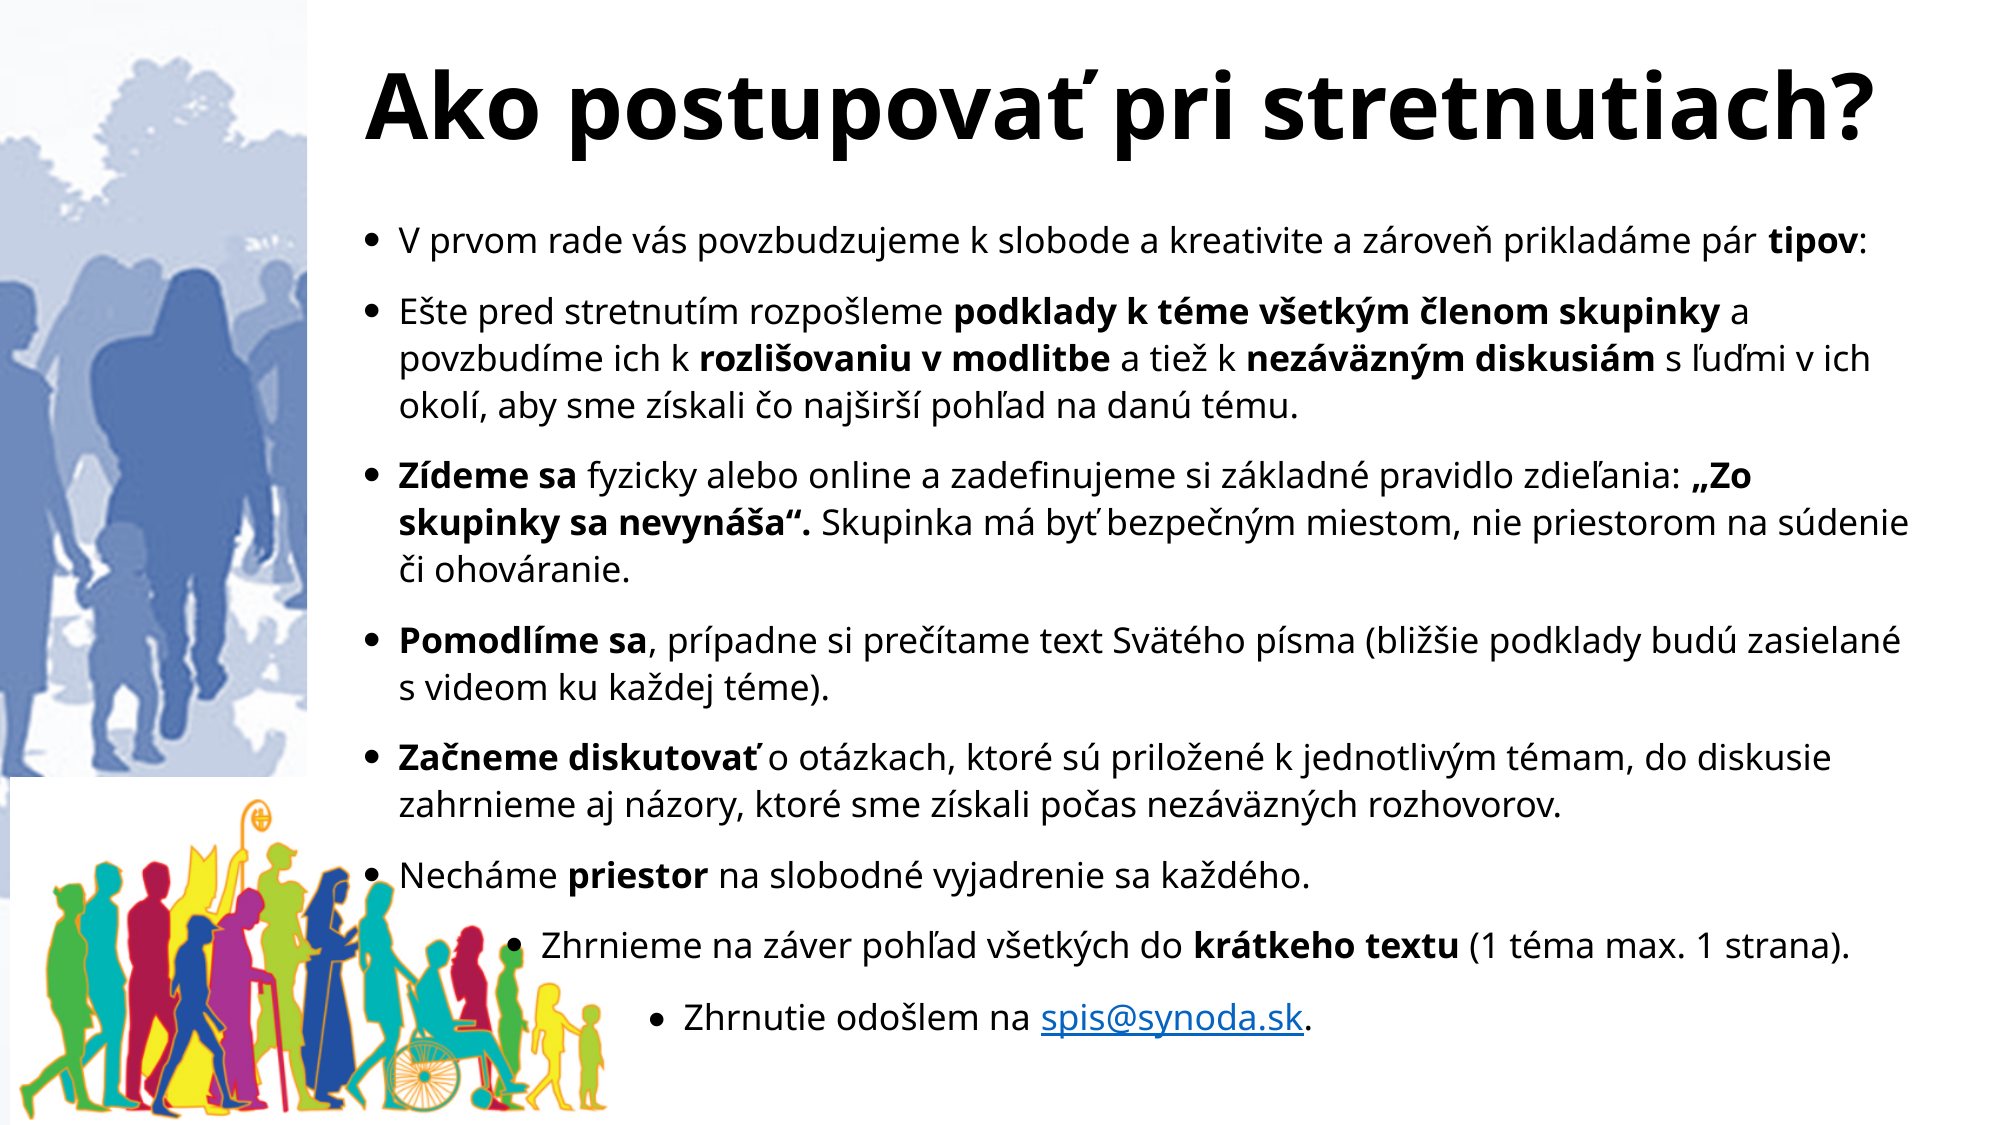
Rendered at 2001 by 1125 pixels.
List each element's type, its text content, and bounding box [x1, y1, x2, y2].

picture [0, 0, 624, 1125]
list V prvom rade vás povzbudzujeme k slobode a kreativite a zároveň prikladáme pár tipov: Ešte pred stretnutím rozpošleme podklady k téme všetkým členom skupinky a povzbudíme ich k rozlišovaniu v modlitbe a tiež k nezáväzným diskusiám s ľuďmi v ich okolí, aby sme získali čo najširší pohľad na danú tému. Zídeme sa fyzicky alebo online a zadefinujeme si základné pravidlo zdieľania: „Zo skupinky sa nevynáša“. Skupinka má byť bezpečným miestom, nie priestorom na súdenie či ohováranie. Pomodlíme sa, prípadne si prečítame text Svätého písma (bližšie podklady budú zasielané s videom ku každej téme). Začneme diskutovať o otázkach, ktoré sú priložené k jednotlivým témam, do diskusie zahrnieme aj názory, ktoré sme získali počas nezáväzných rozhovorov. Necháme priestor na slobodné vyjadrenie sa každého. Zhrnieme na záver pohľad všetkých do krátkeho textu (1 téma max. 1 strana). Zhrnutie odošlem na spis@synoda.sk. [348, 206, 1938, 1064]
title Ako postupovať pri stretnutiach? [350, 42, 1974, 165]
